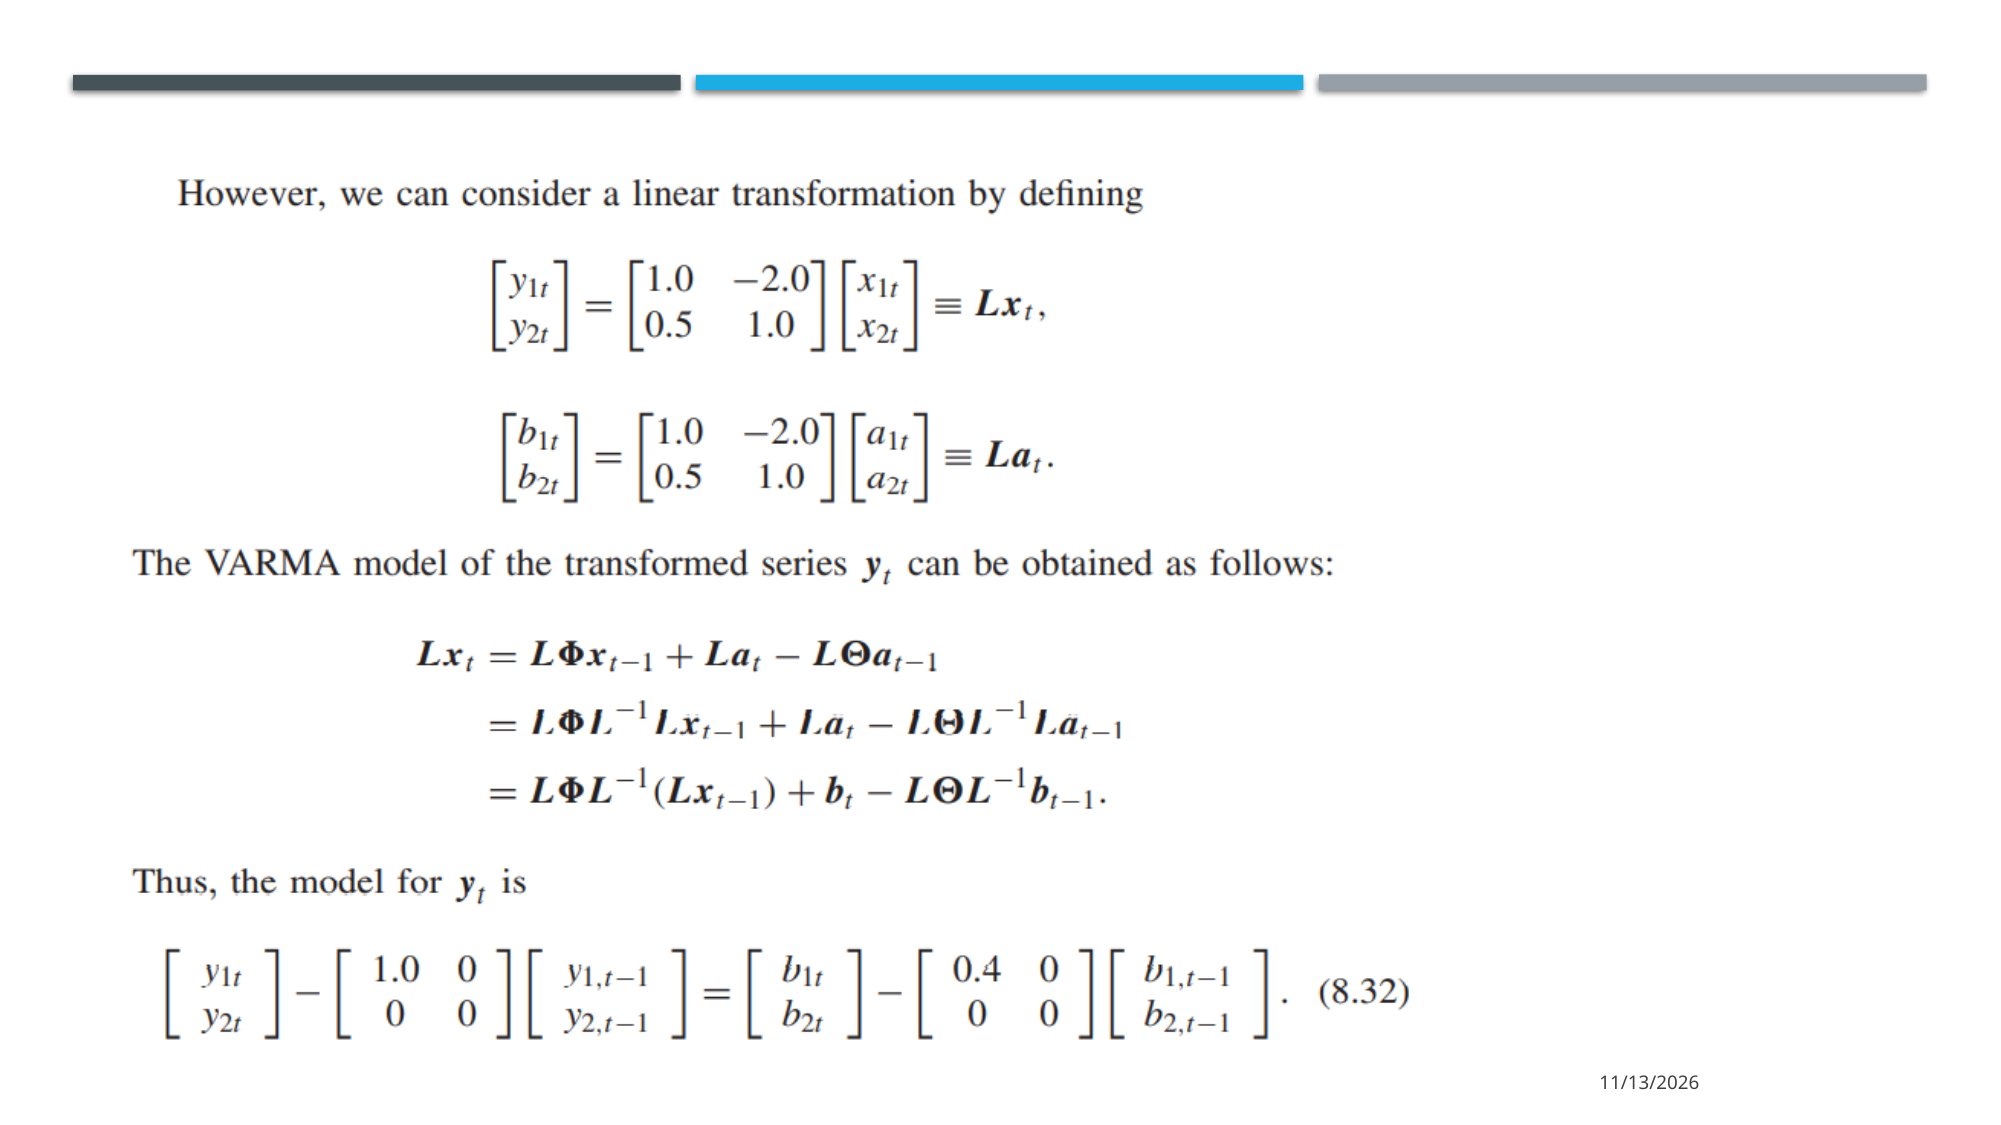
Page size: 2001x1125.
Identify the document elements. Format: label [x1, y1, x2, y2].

slide_number [1247, 1053, 1715, 1114]
picture [94, 163, 1421, 1050]
